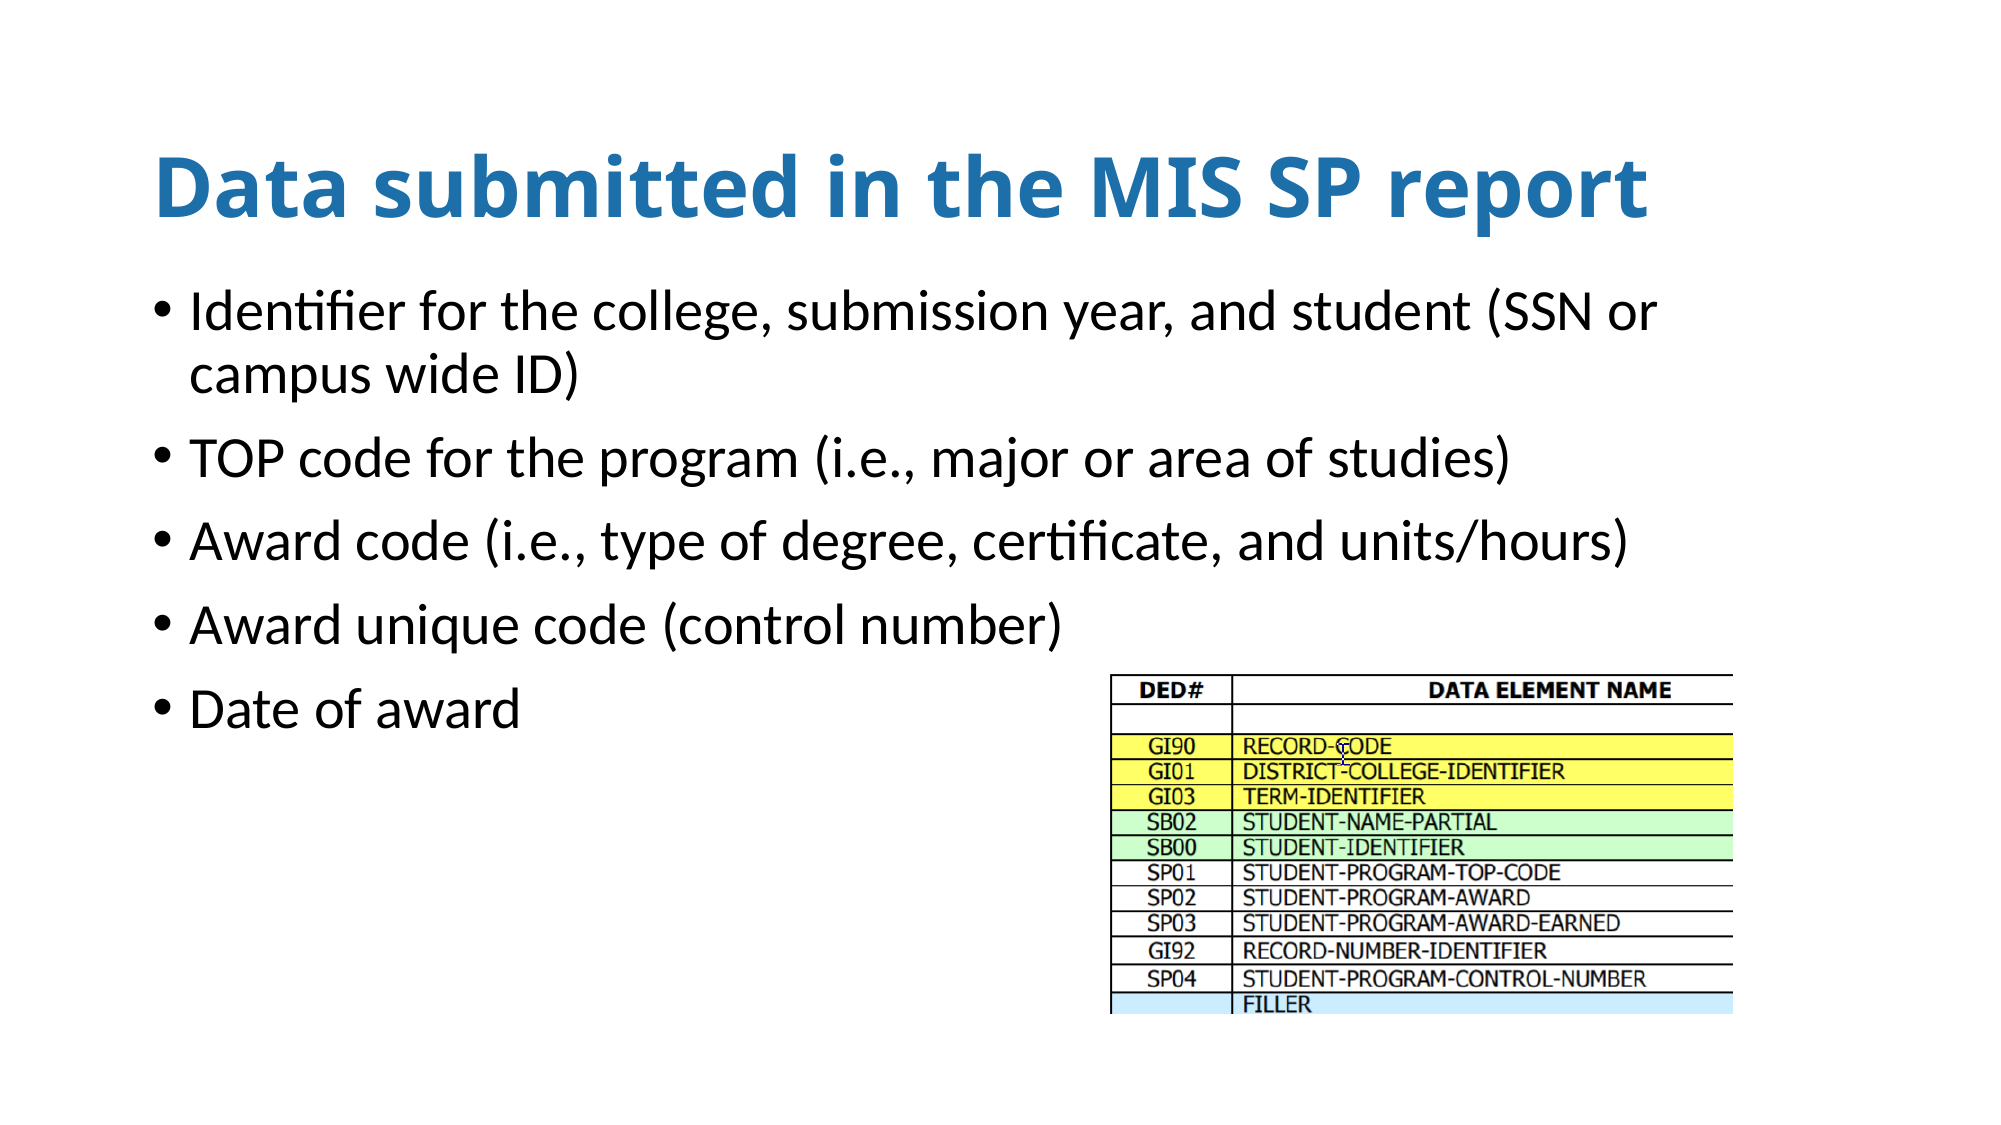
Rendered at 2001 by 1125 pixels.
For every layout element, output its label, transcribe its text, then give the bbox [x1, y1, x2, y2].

list Identifier for the college, submission year, and student (SSN or campus wide ID) TOP code for the program (i.e., major or area of studies) Award code (i.e., type of degree, certificate, and units/hours) Award unique code (control number) Date of award [137, 272, 1752, 987]
picture [1110, 674, 1733, 1014]
title Data submitted in the MIS SP report [137, 82, 1863, 300]
